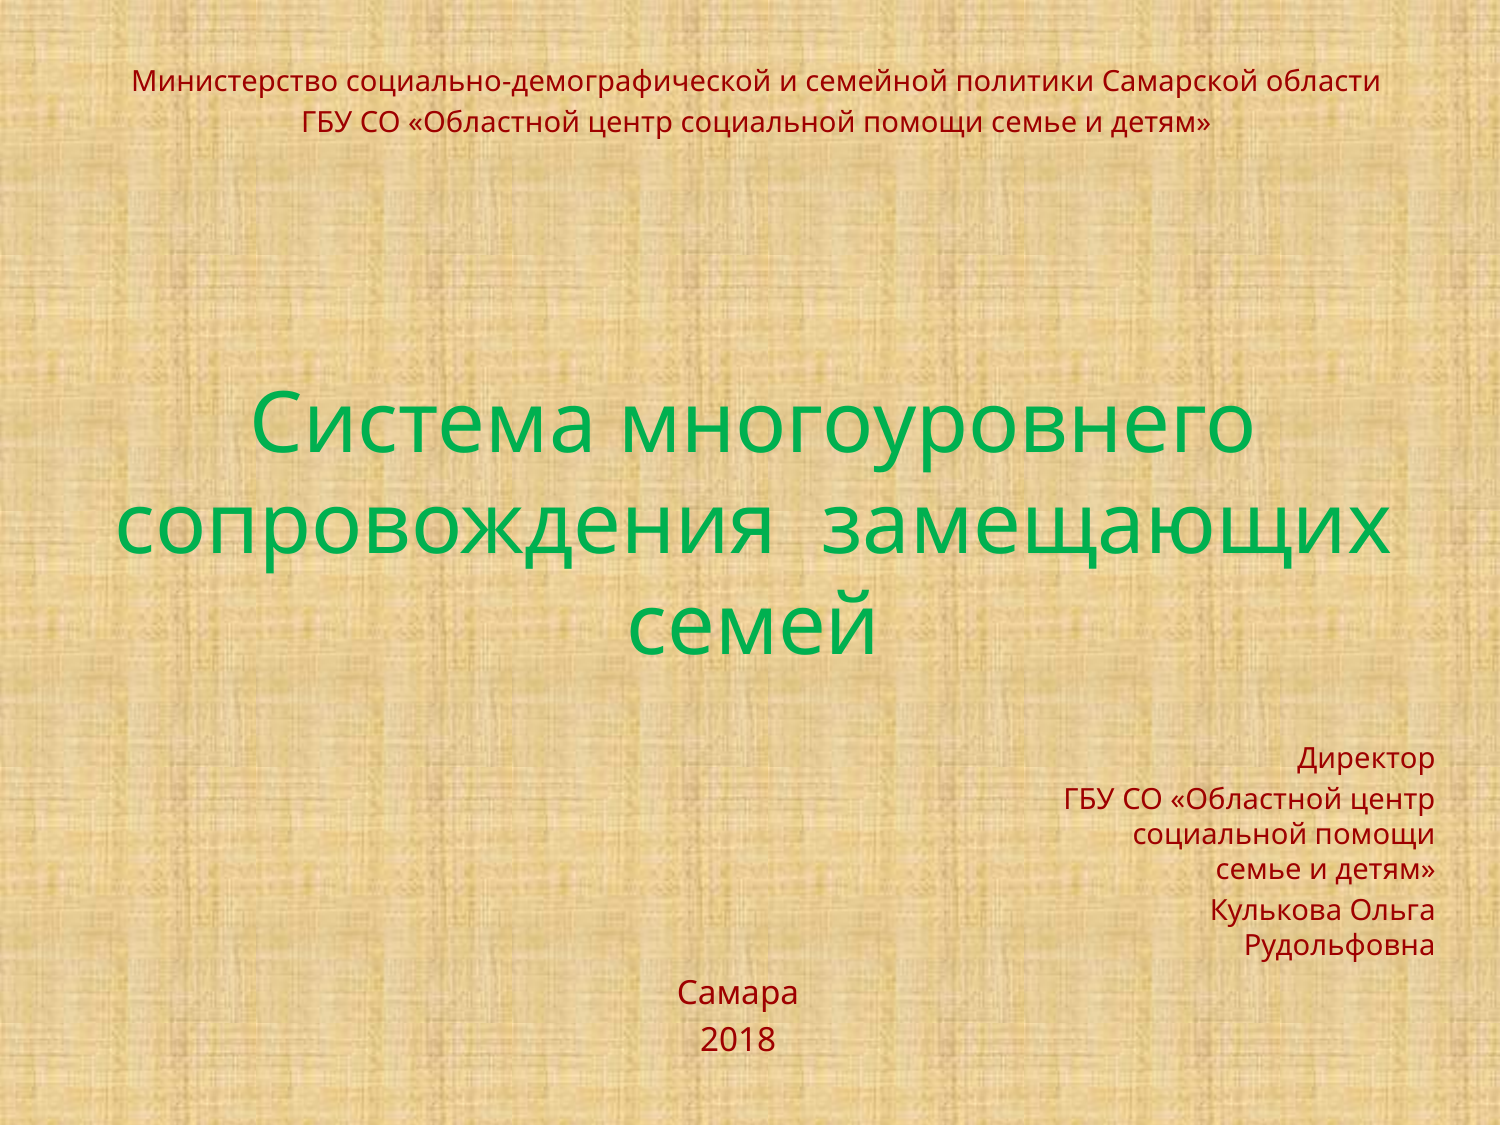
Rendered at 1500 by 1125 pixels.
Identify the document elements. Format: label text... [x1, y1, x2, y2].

text_box Самара 2018 [76, 964, 1400, 1075]
title Система многоуровнего сопровождения замещающих семей [56, 267, 1452, 681]
text_box Директор ГБУ СО «Областной центр социальной помощи семье и детям» Кулькова Ольга Рудольфовна [1038, 731, 1451, 1020]
picture [0, 0, 1500, 1125]
subtitle Министерство социально-демографической и семейной политики Самарской области ГБУ СО «Областной центр социальной помощи семье и детям» [64, 54, 1449, 342]
